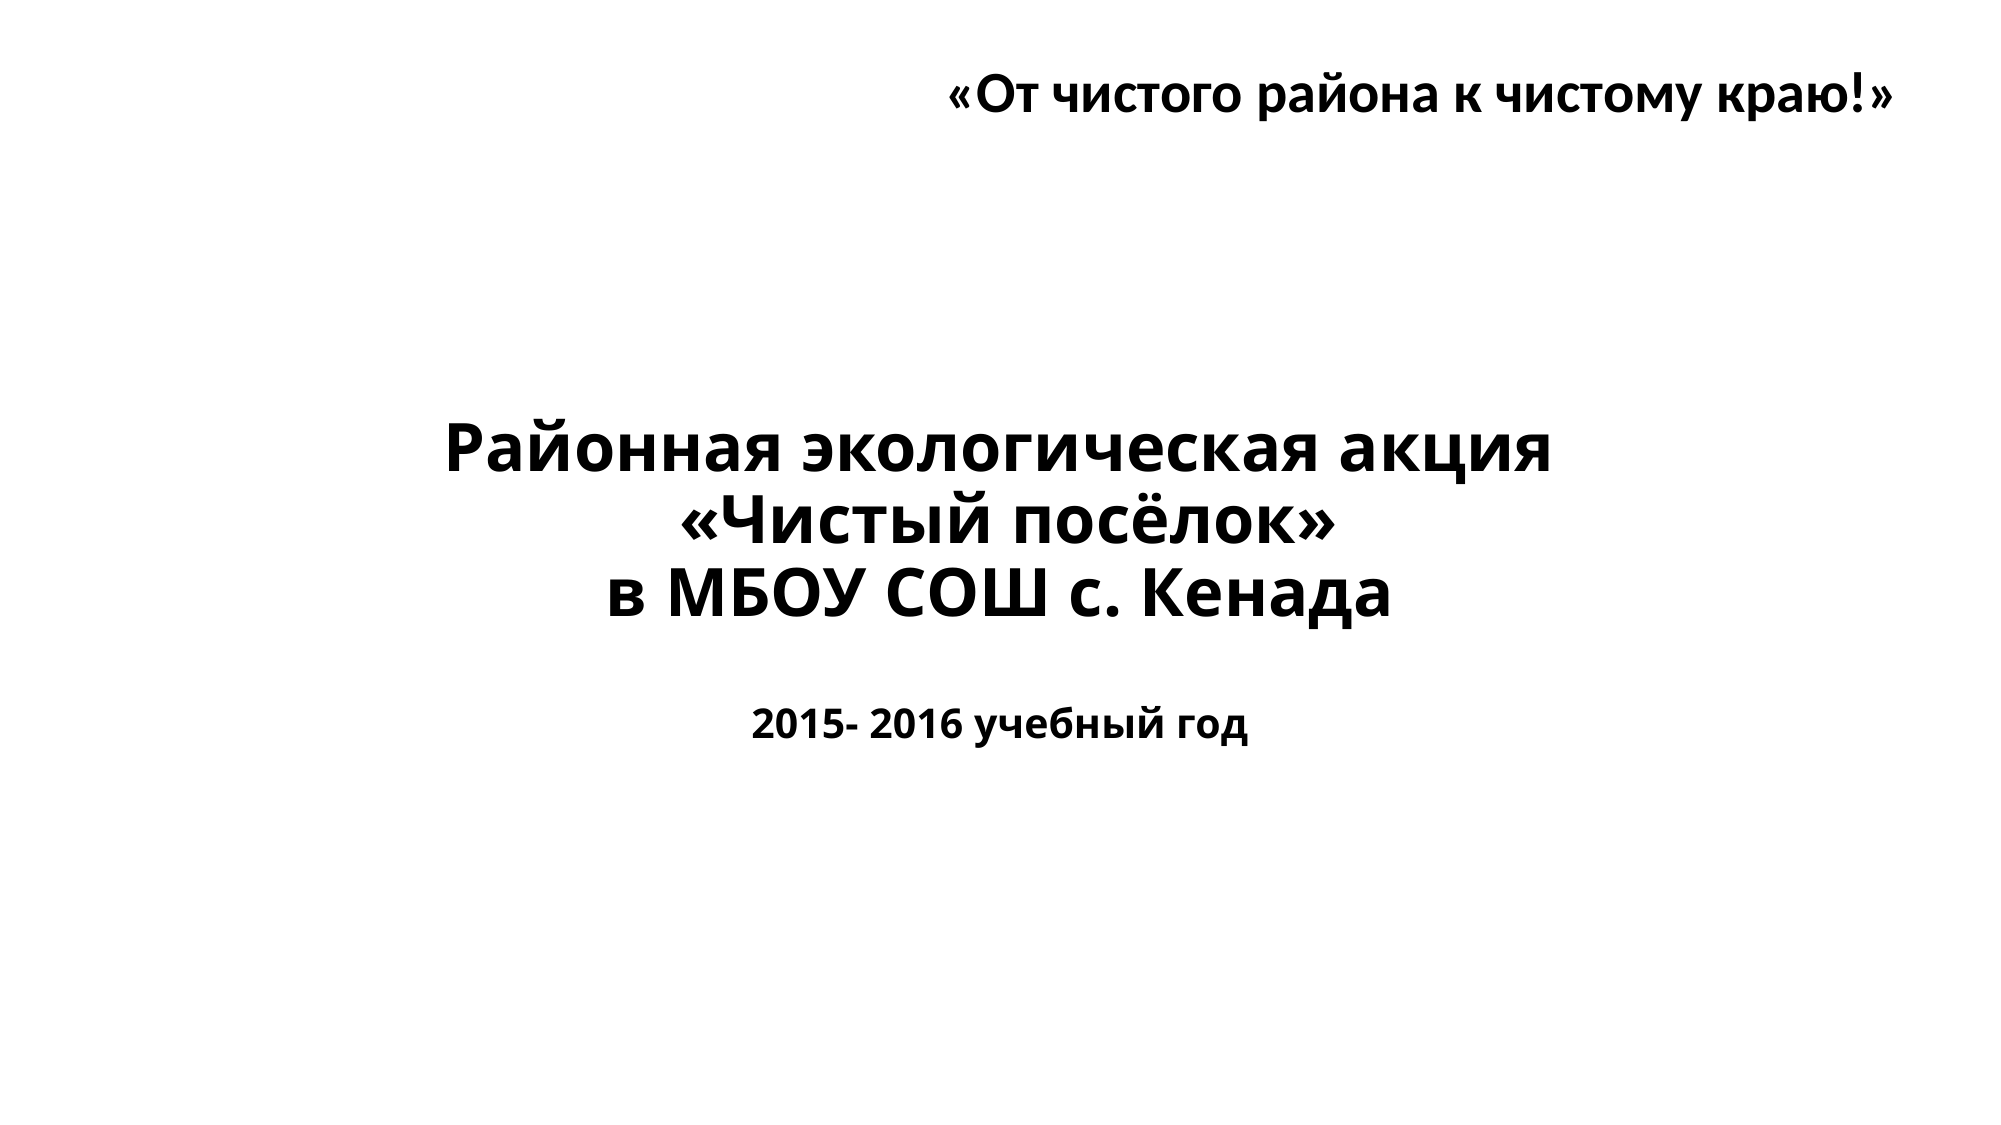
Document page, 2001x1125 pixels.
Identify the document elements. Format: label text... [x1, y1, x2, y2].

title Районная экологическая акция «Чистый посёлок» в МБОУ СОШ с. Кенада 2015- 2016 учебный год [137, 404, 1863, 837]
list «От чистого района к чистому краю!» [930, 54, 2000, 233]
